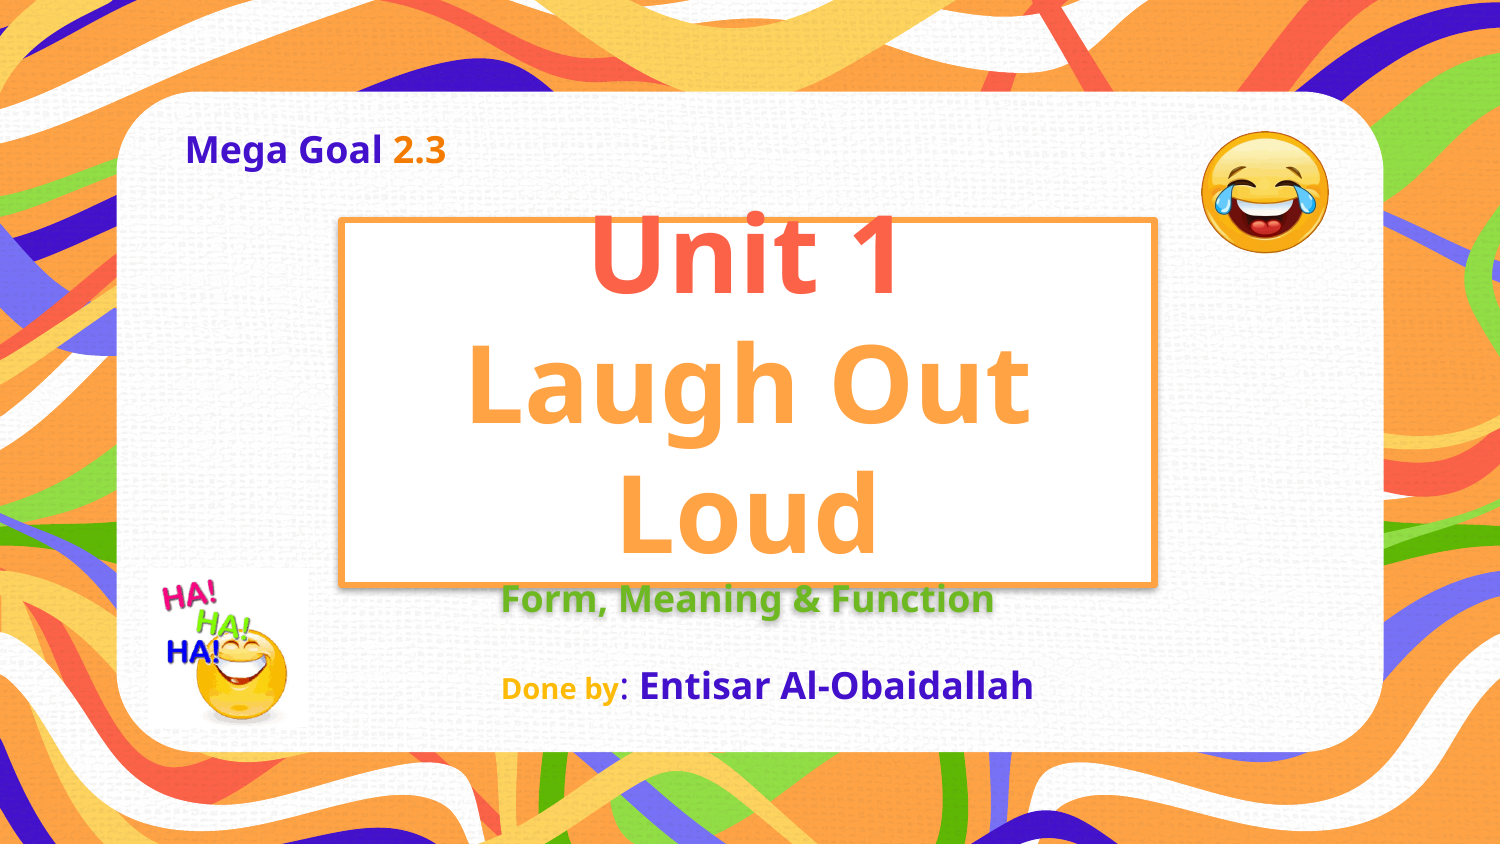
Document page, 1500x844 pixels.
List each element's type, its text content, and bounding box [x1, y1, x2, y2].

picture [147, 568, 309, 727]
text_box Mega Goal 2.3 [138, 104, 493, 192]
title Unit 1 Laugh Out Loud Form, Meaning & Function [338, 217, 1158, 588]
subtitle Done by: Entisar Al-Obaidallah [387, 641, 1149, 728]
picture [1200, 130, 1330, 254]
